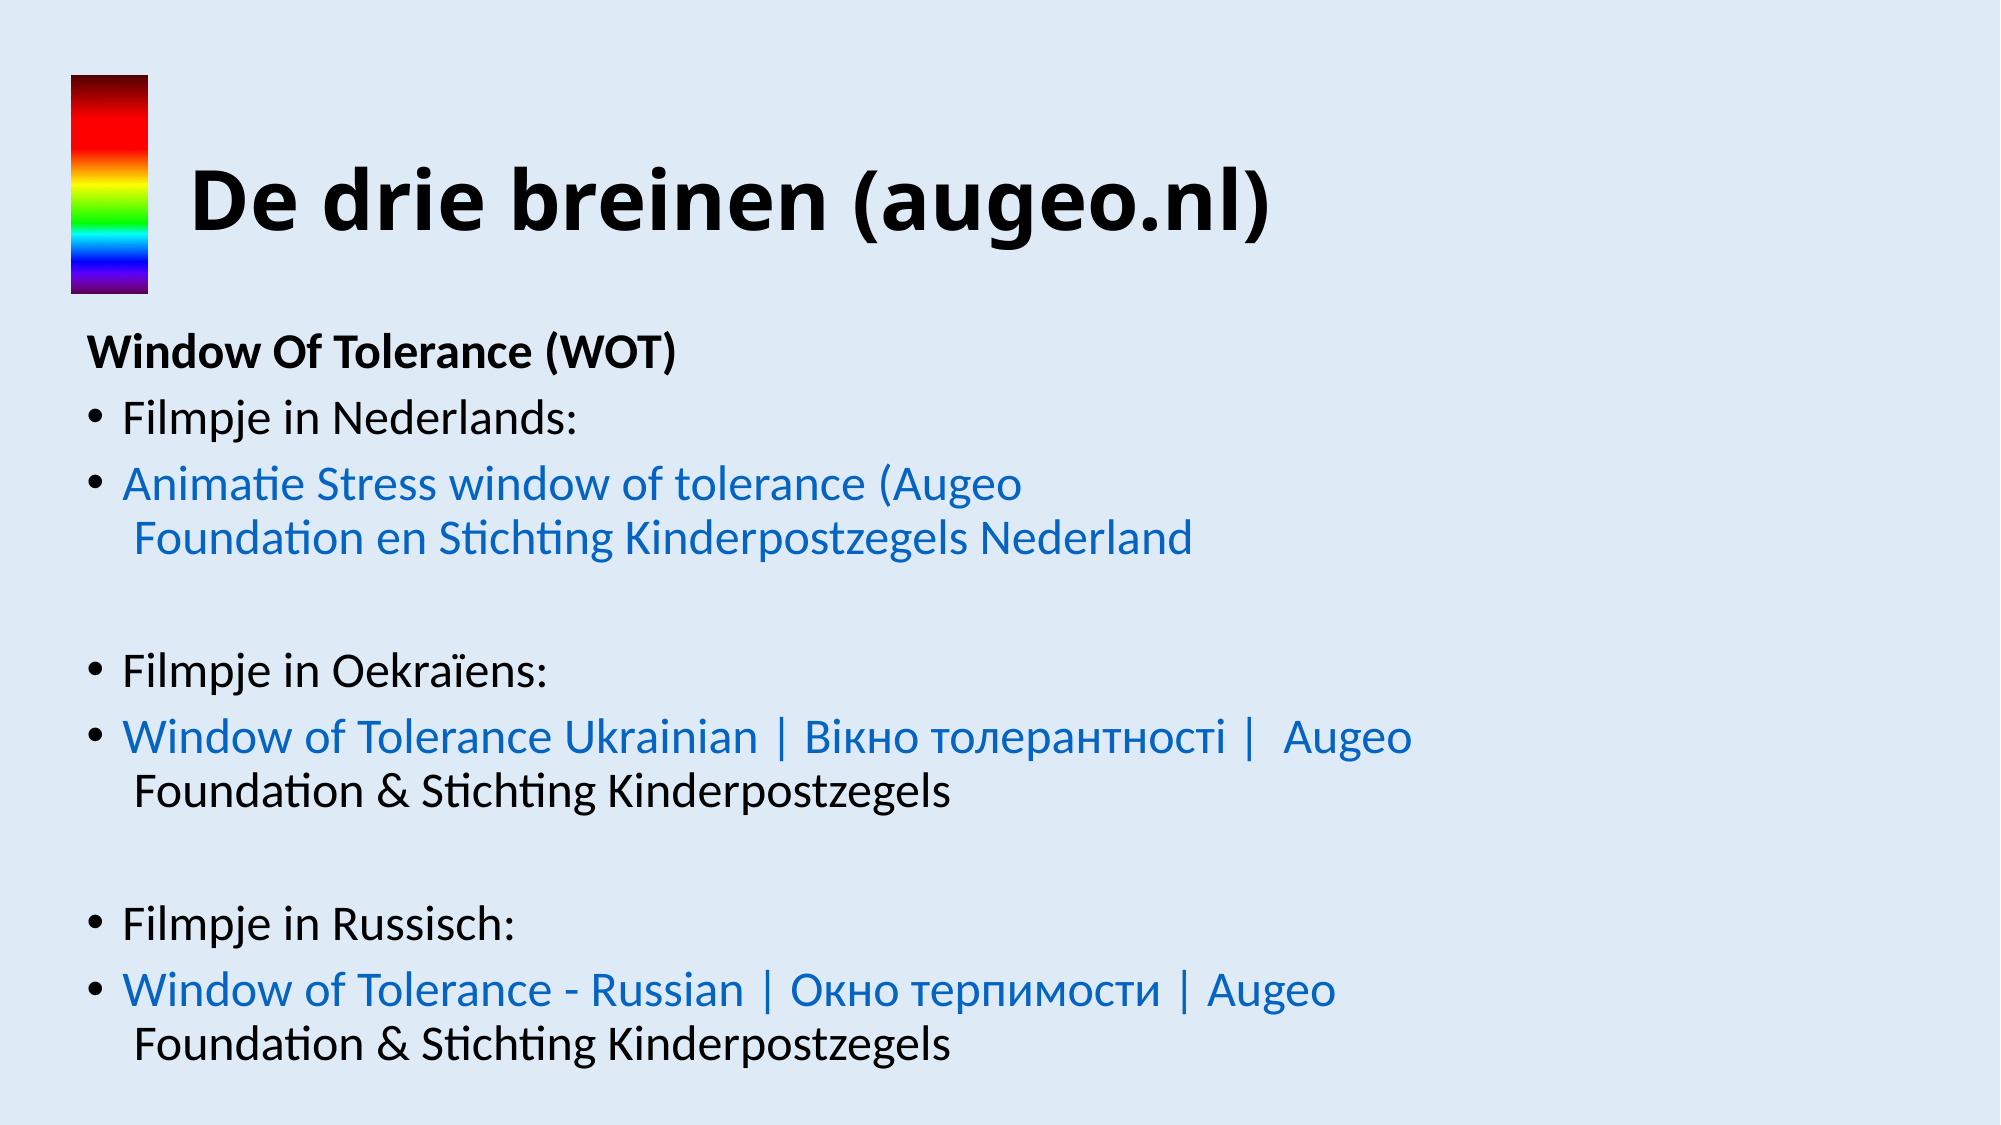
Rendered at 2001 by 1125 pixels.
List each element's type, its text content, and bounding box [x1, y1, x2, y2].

picture [71, 245, 148, 294]
title De drie breinen (augeo.nl) [173, 126, 1905, 282]
picture [71, 75, 148, 239]
list Window Of Tolerance (WOT) Filmpje in Nederlands: Animatie Stress window of tolerance (Augeo Foundation en Stichting Kinderpostzegels Nederland Filmpje in Oekraïens: Window of Tolerance Ukrainian | Вікно толерантності | Augeo Foundation & Stichting Kinderpostzegels Filmpje in Russisch: Window of Tolerance - Russian | Окно терпимости | Augeo Foundation & Stichting Kinderpostzegels [71, 317, 1954, 1084]
